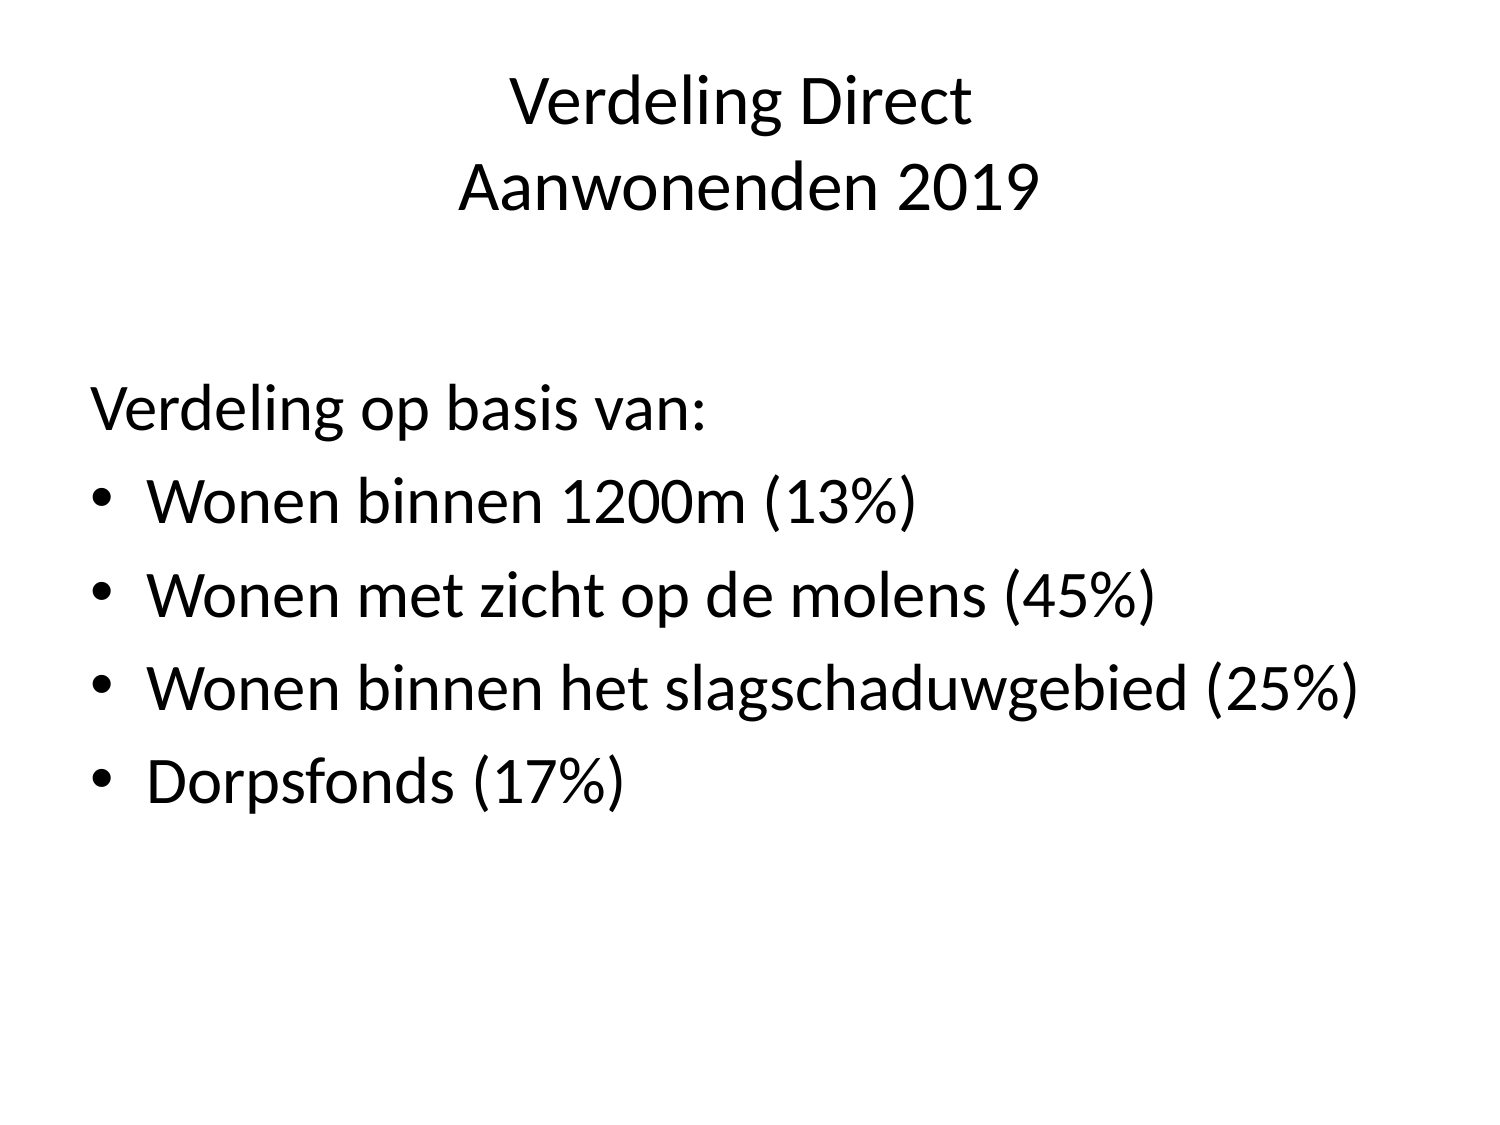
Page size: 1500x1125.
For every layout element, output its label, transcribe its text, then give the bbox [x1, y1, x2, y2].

title Verdeling Direct Aanwonenden 2019 [75, 45, 1425, 233]
list Verdeling op basis van: Wonen binnen 1200m (13%) Wonen met zicht op de molens (45%) Wonen binnen het slagschaduwgebied (25%) Dorpsfonds (17%) [75, 262, 1459, 1005]
